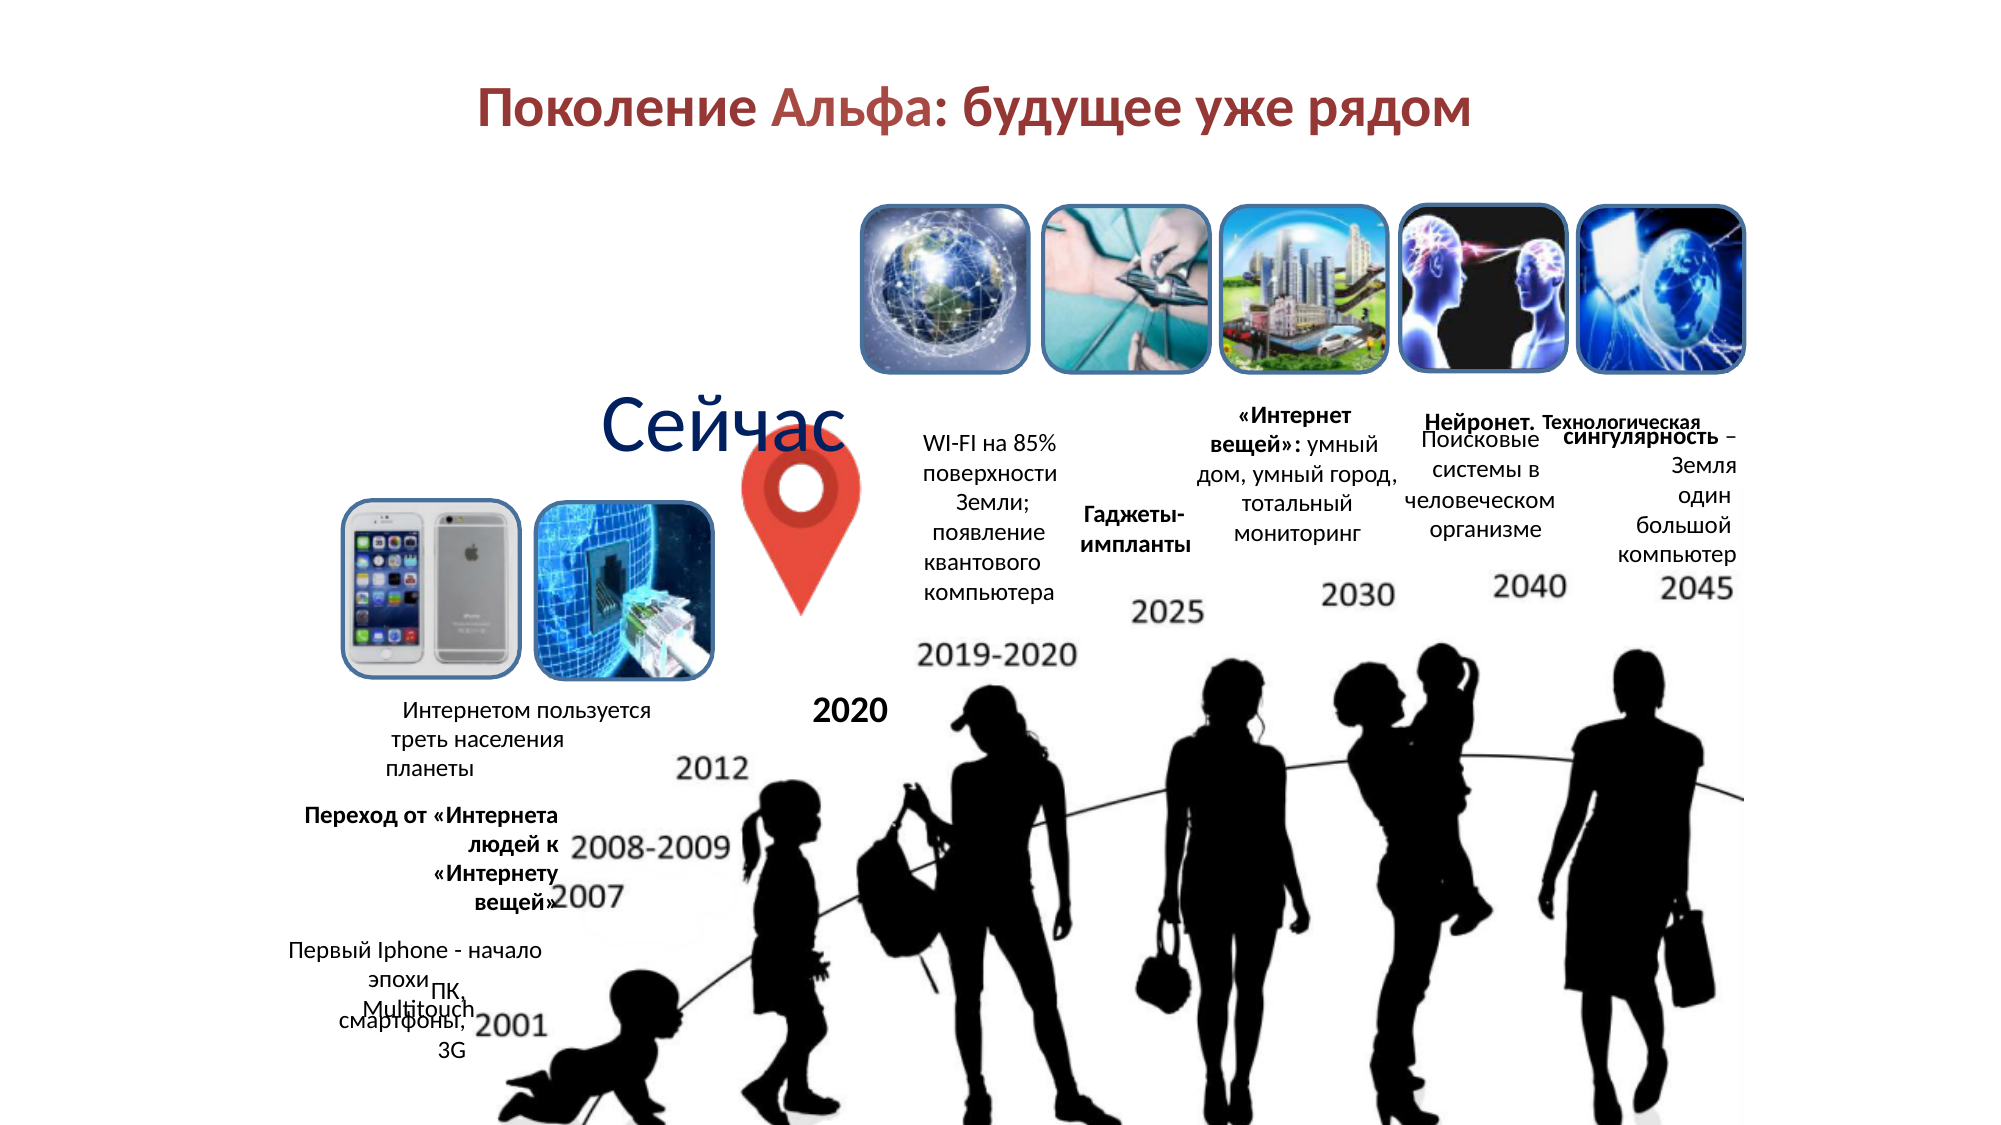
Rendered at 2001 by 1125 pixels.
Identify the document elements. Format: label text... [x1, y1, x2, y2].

text_box Нейронет. Технологическая [1422, 390, 1738, 438]
text_box Сейчас [599, 366, 849, 469]
text_box «Интернет вещей»: умный дом, умный город, тотальный мониторинг [1193, 397, 1400, 486]
text_box Поисковые системы в [1419, 419, 1543, 480]
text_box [340, 497, 716, 682]
text_box Интернетом пользуется треть населения планеты Переход от «Интернета людей к «Интернету вещей» Первый Iphone - начало эпохи Multitouch [286, 690, 466, 1023]
text_box сингулярность – Земля один большой компьютер [1558, 418, 1738, 486]
text_box WI-FI на 85% поверхности Земли; появление квантового компьютера [920, 424, 1060, 486]
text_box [859, 203, 1031, 375]
title Поколение Альфа: будущее уже рядом [342, 66, 1668, 257]
text_box человеческом организме [1403, 480, 1558, 486]
picture [471, 424, 1744, 1125]
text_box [1040, 203, 1390, 375]
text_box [1397, 202, 1747, 375]
text_box ПК, смартфоны, 3G [336, 1023, 466, 1063]
